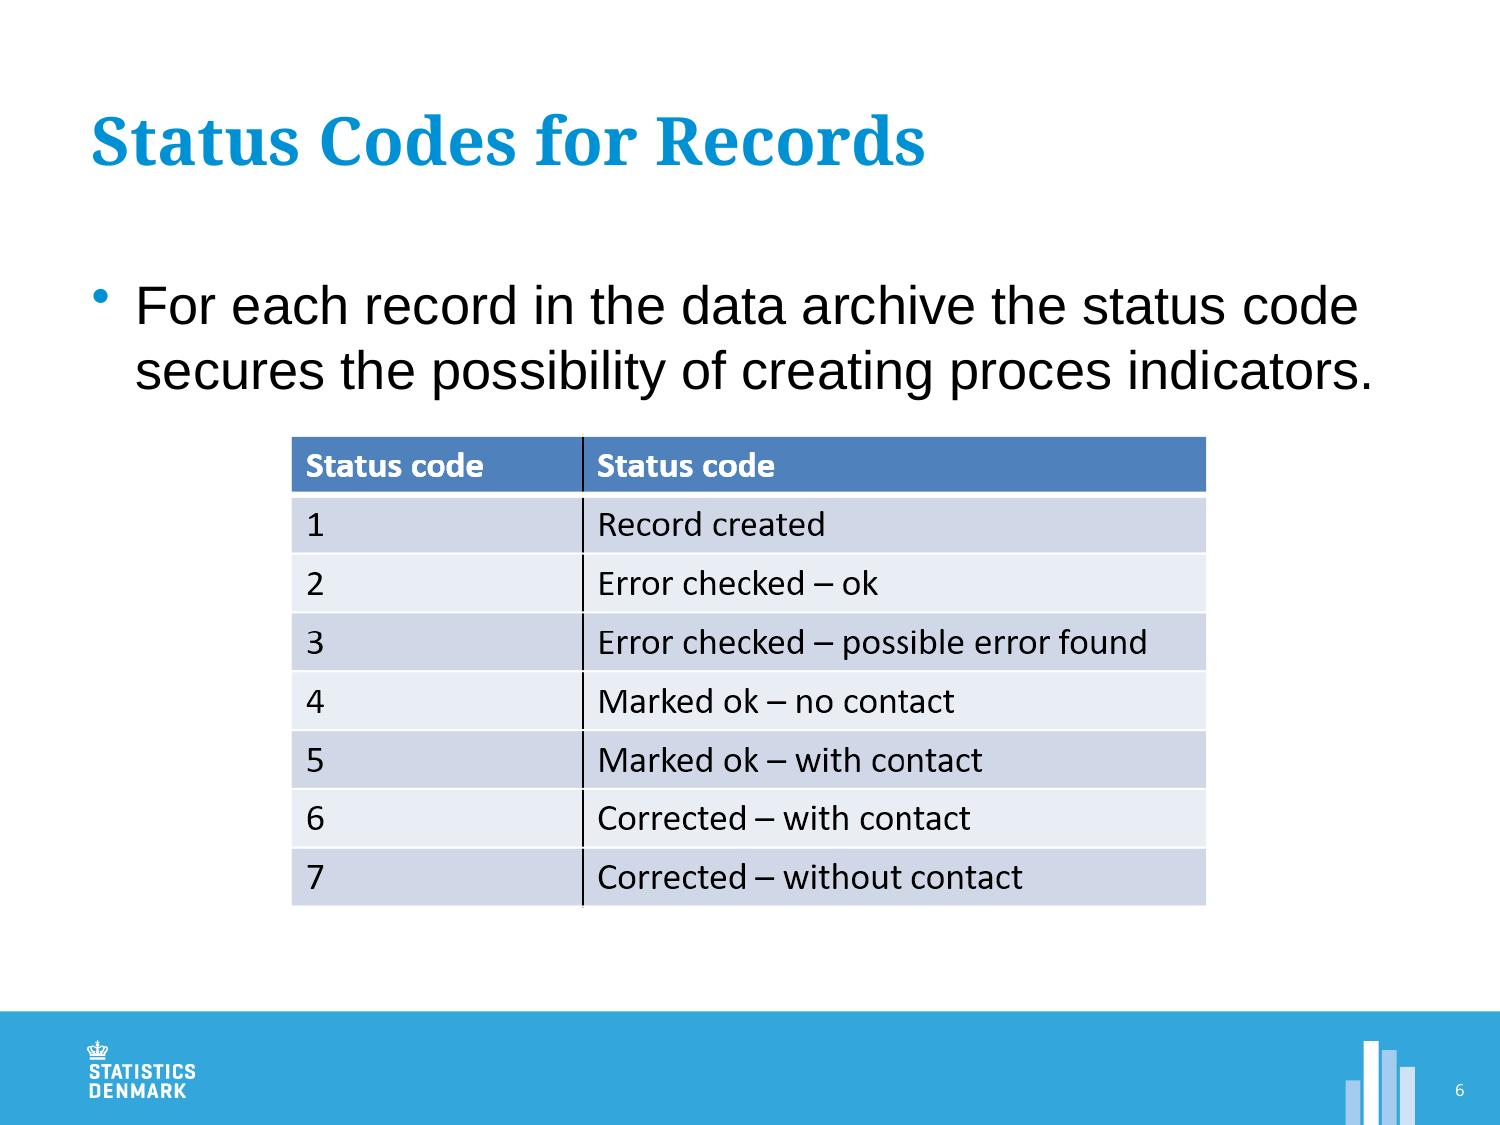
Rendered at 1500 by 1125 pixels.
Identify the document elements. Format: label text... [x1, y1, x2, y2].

title Status Codes for Records [76, 45, 1424, 233]
slide_number 6 [1425, 1068, 1495, 1113]
list For each record in the data archive the status code secures the possibility of creating proces indicators. [76, 262, 1425, 1005]
picture [87, 1040, 195, 1098]
picture [288, 432, 1211, 920]
